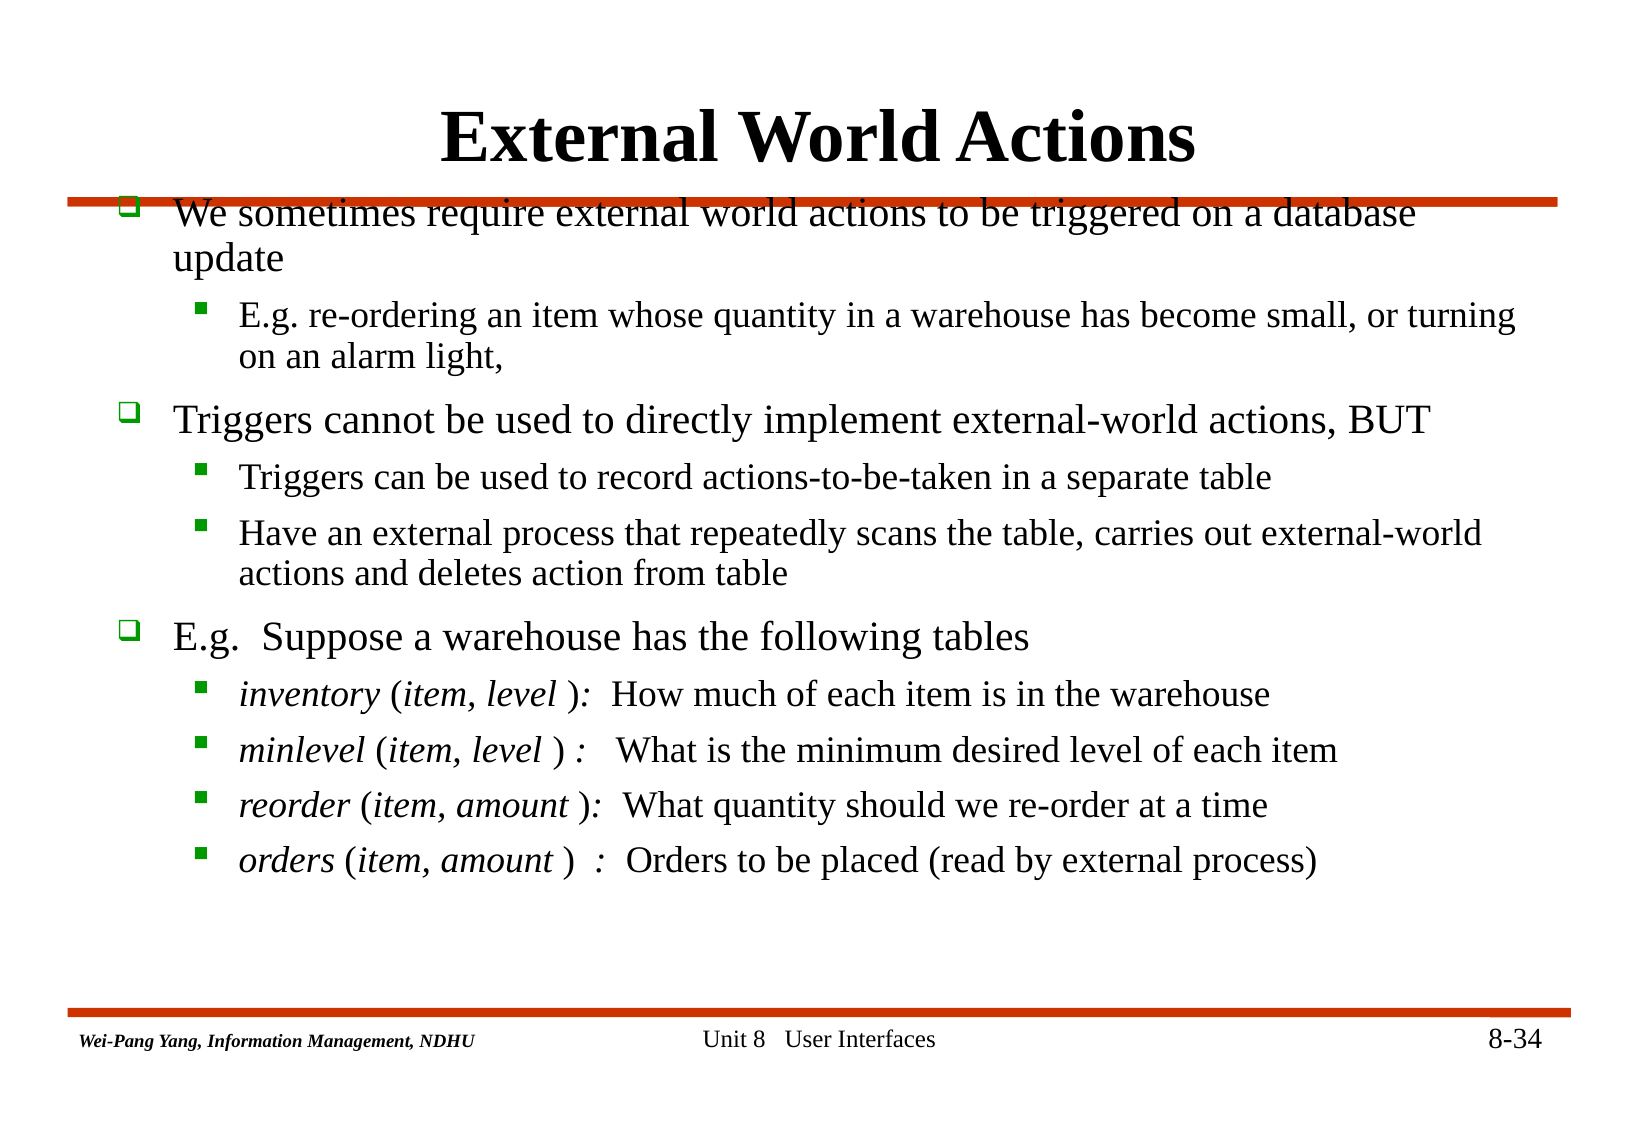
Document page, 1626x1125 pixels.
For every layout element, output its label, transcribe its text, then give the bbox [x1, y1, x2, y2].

slide_number 8-34 [1218, 1011, 1558, 1087]
list We sometimes require external world actions to be triggered on a database update E.g. re-ordering an item whose quantity in a warehouse has become small, or turning on an alarm light, Triggers cannot be used to directly implement external-world actions, BUT Triggers can be used to record actions-to-be-taken in a separate table Have an external process that repeatedly scans the table, carries out external-world actions and deletes action from table E.g. Suppose a warehouse has the following tables inventory (item, level ): How much of each item is in the warehouse minlevel (item, level ) : What is the minimum desired level of each item reorder (item, amount ): What quantity should we re-order at a time orders (item, amount ) : Orders to be placed (read by external process) [101, 182, 1544, 983]
footer Unit 8 User Interfaces [561, 1014, 1077, 1090]
title External World Actions [148, 62, 1490, 182]
